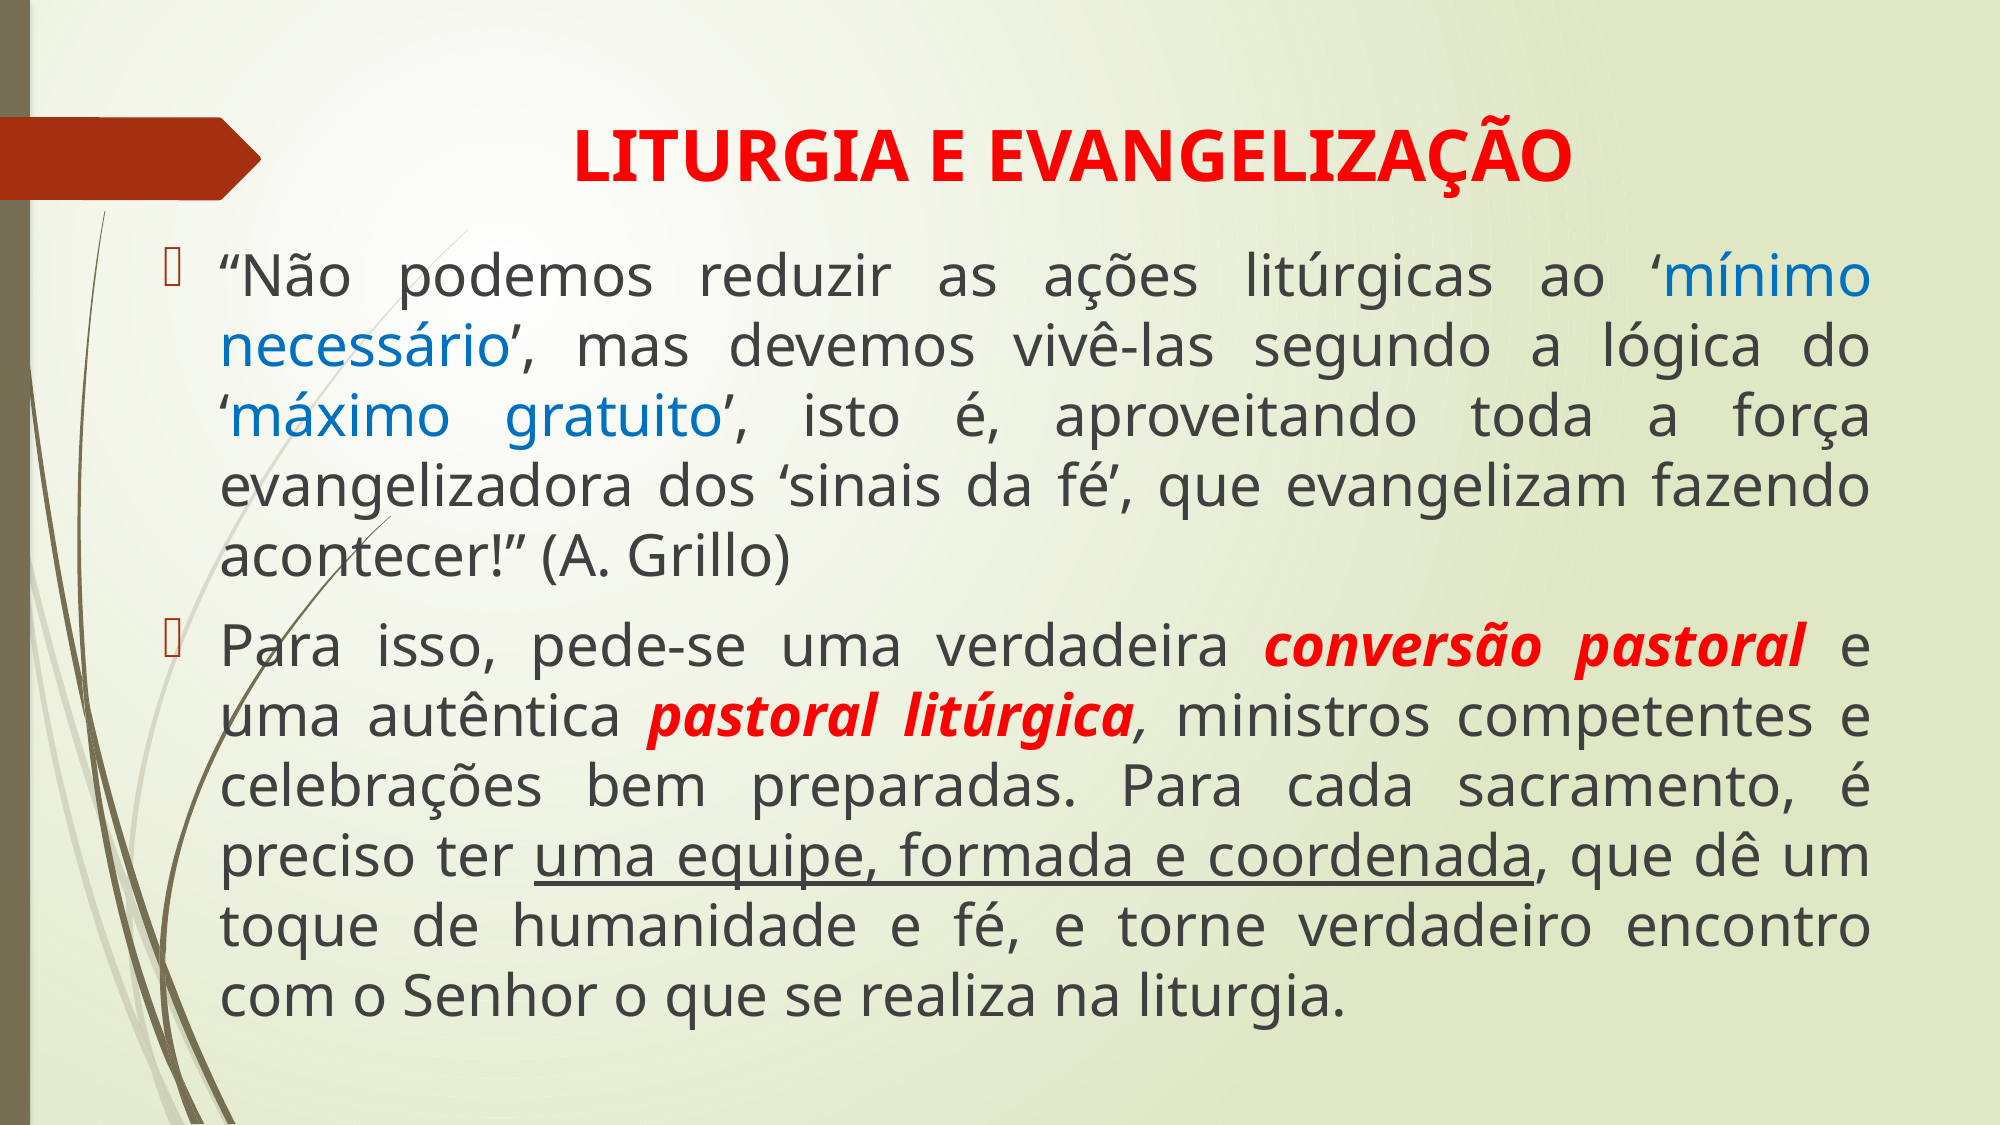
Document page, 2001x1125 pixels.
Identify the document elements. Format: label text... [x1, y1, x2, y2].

list “Não podemos reduzir as ações litúrgicas ao ‘mínimo necessário’, mas devemos vivê-las segundo a lógica do ‘máximo gratuito’, isto é, aproveitando toda a força evangelizadora dos ‘sinais da fé’, que evangelizam fazendo acontecer!” (A. Grillo) Para isso, pede-se uma verdadeira conversão pastoral e uma autêntica pastoral litúrgica, ministros competentes e celebrações bem preparadas. Para cada sacramento, é preciso ter uma equipe, formada e coordenada, que dê um toque de humanidade e fé, e torne verdadeiro encontro com o Senhor o que se realiza na liturgia. [147, 230, 1888, 970]
title LITURGIA E EVANGELIZAÇÃO [259, 102, 1888, 203]
